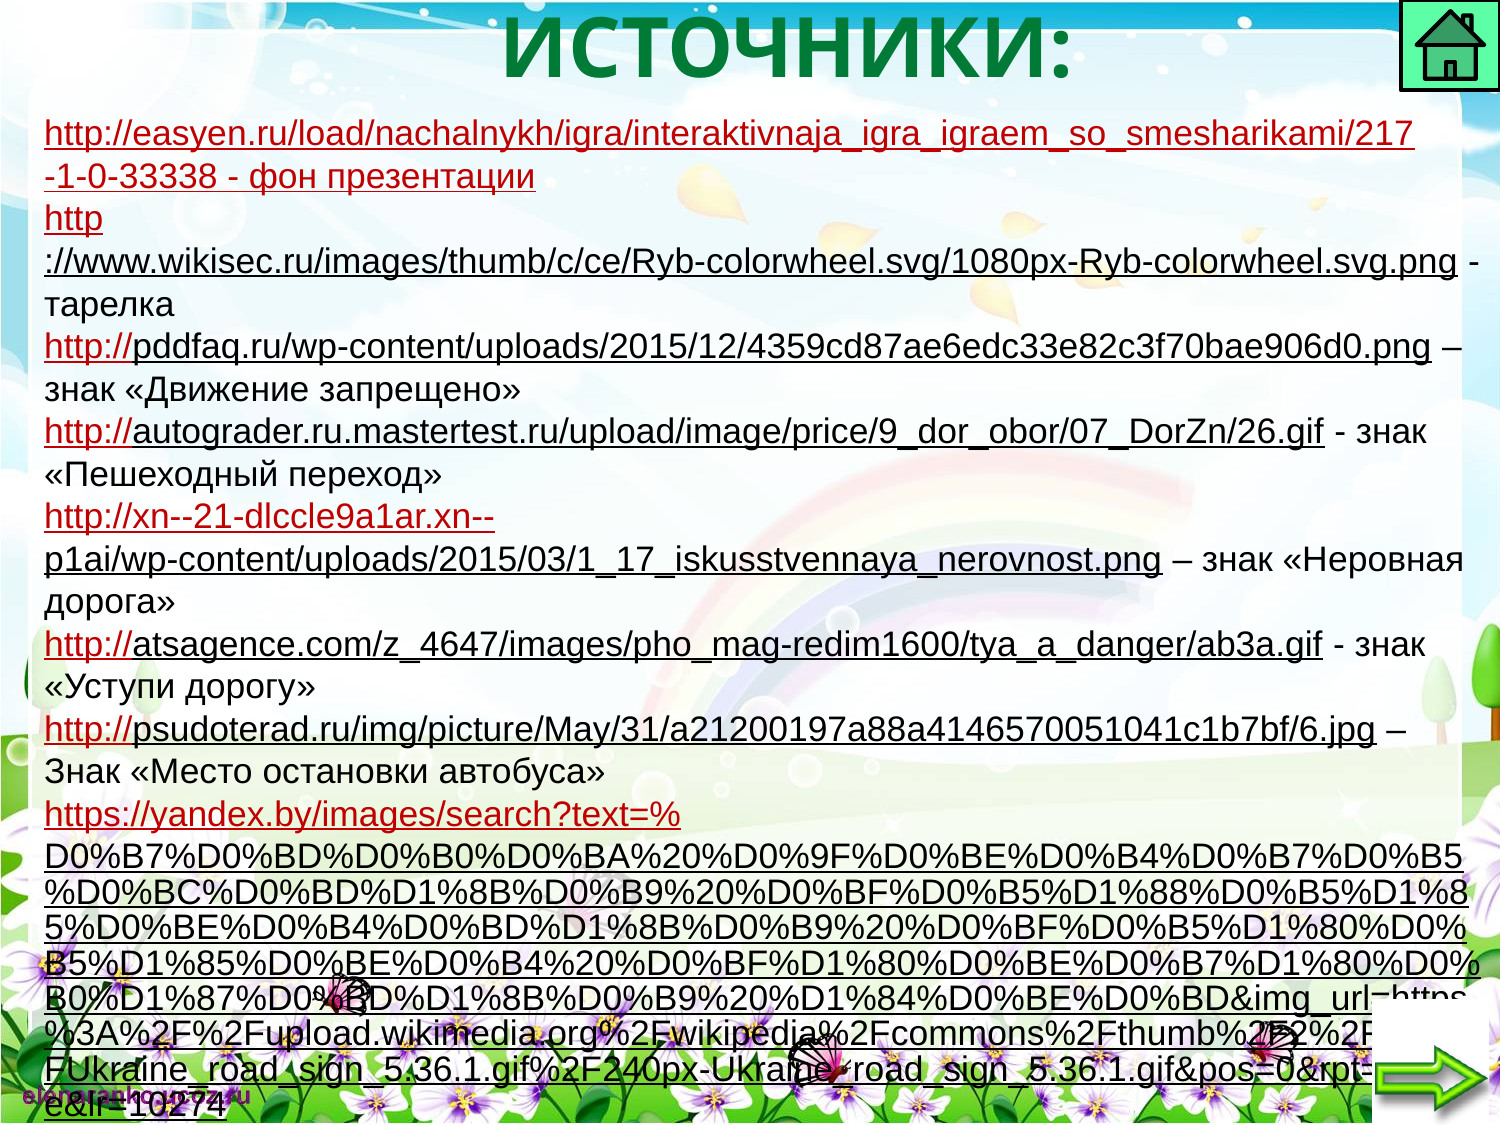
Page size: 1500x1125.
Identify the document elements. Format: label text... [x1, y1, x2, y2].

picture [0, 0, 1500, 1125]
text_box [1399, 0, 1500, 92]
text_box ИСТОЧНИКИ: [485, 0, 1088, 102]
text_box http://easyen.ru/load/nachalnykh/igra/interaktivnaja_igra_igraem_so_smesharikami/217 -1-0-33338 - фон презентации http://www.wikisec.ru/images/thumb/c/ce/Ryb-colorwheel.svg/1080px-Ryb-colorwheel.svg.png - тарелка http://pddfaq.ru/wp-content/uploads/2015/12/4359cd87ae6edc33e82c3f70bae906d0.png – знак «Движение запрещено» http://autograder.ru.mastertest.ru/upload/image/price/9_dor_obor/07_DorZn/26.gif - знак «Пешеходный переход» http://xn--21-dlccle9a1ar.xn--p1ai/wp-content/uploads/2015/03/1_17_iskusstvennaya_nerovnost.png – знак «Неровная дорога» http://atsagence.com/z_4647/images/pho_mag-redim1600/tya_a_danger/ab3a.gif - знак «Уступи дорогу» http://psudoterad.ru/img/picture/May/31/a21200197a88a4146570051041c1b7bf/6.jpg – Знак «Место остановки автобуса» https://yandex.by/images/search?text=%D0%B7%D0%BD%D0%B0%D0%BA%20%D0%9F%D0%BE%D0%B4%D0%B7%D0%B5%D0%BC%D0%BD%D1%8B%D0%B9%20%D0%BF%D0%B5%D1%88%D0%B5%D1%85%D0%BE%D0%B4%D0%BD%D1%8B%D0%B9%20%D0%BF%D0%B5%D1%80%D0%B5%D1%85%D0%BE%D0%B4%20%D0%BF%D1%80%D0%BE%D0%B7%D1%80%D0%B0%D1%87%D0%BD%D1%8B%D0%B9%20%D1%84%D0%BE%D0%BD&img_url=https%3A%2F%2Fupload.wikimedia.org%2Fwikipedia%2Fcommons%2Fthumb%2F2%2F25%2FUkraine_road_sign_5.36.1.gif%2F240px-Ukraine_road_sign_5.36.1.gif&pos=0&rpt=simage&lr=10274 – знак «Подземный пешеходный переход» [29, 103, 1500, 971]
picture [1088, 0, 1399, 4]
